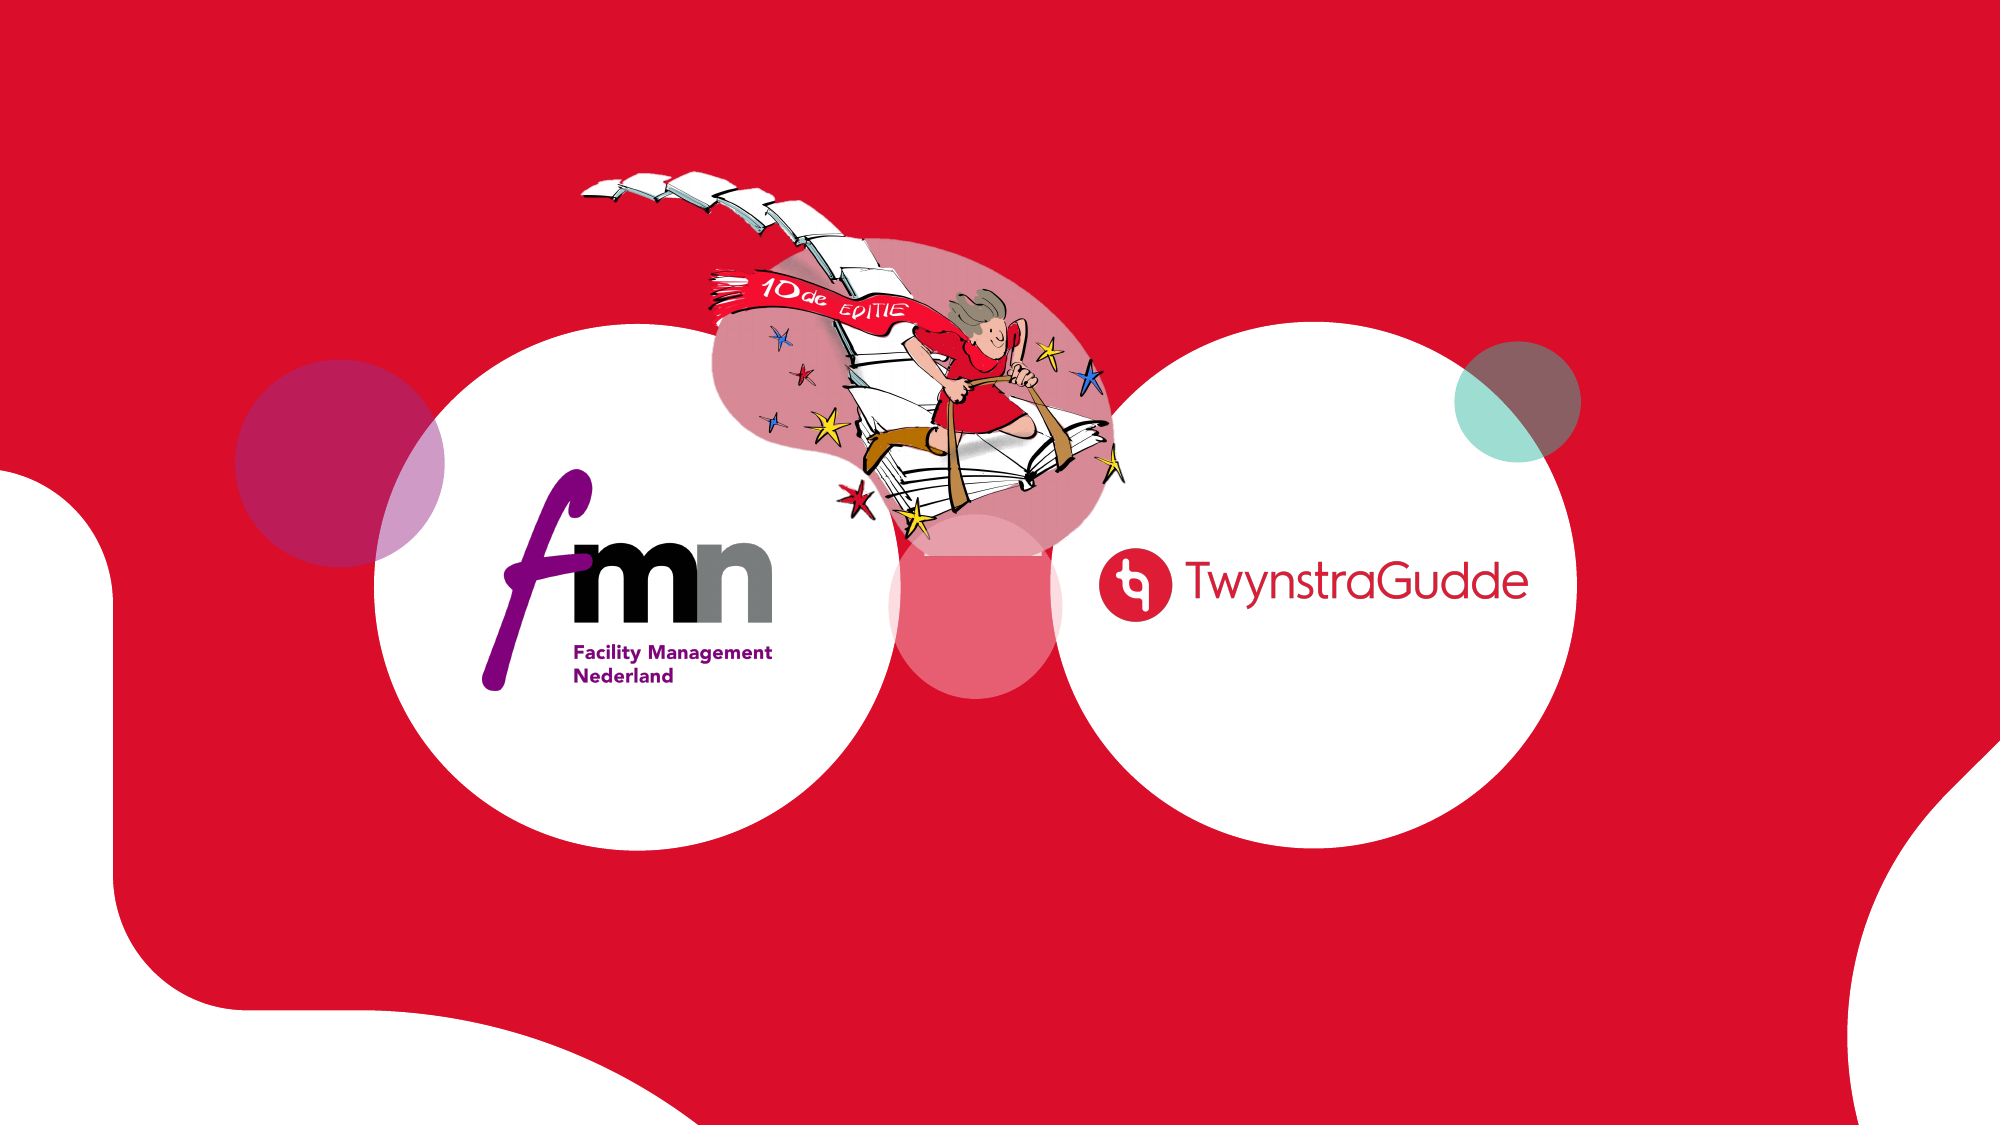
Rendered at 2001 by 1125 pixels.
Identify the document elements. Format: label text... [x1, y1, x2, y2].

text_box v [373, 335, 895, 852]
text_box [234, 358, 446, 569]
text_box [887, 578, 1050, 700]
text_box [1578, 381, 1582, 423]
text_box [1050, 321, 1578, 849]
picture [481, 152, 1143, 692]
